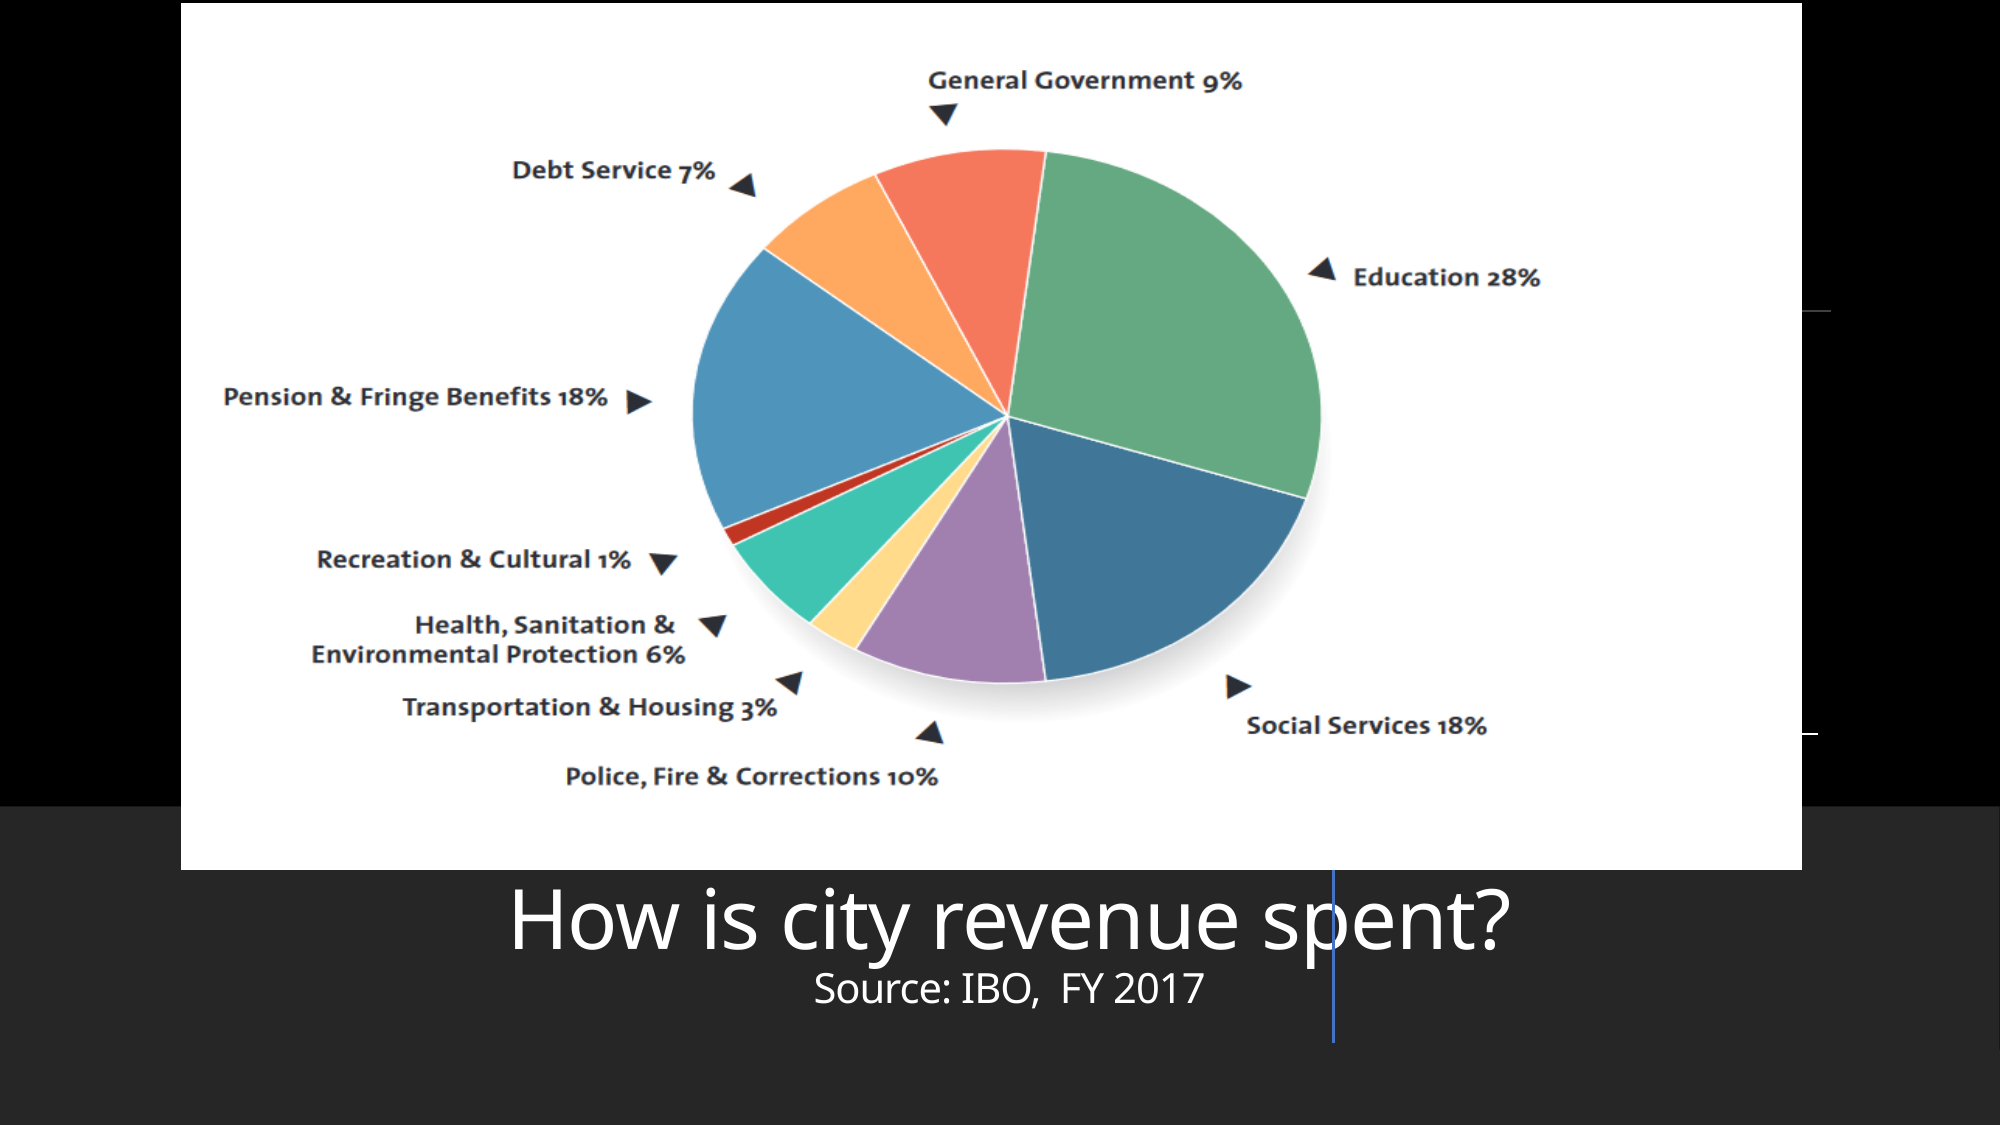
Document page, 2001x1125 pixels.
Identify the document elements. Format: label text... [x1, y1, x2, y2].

picture [181, 3, 1803, 870]
text_box [0, 805, 2000, 1125]
title How is city revenue spent? Source: IBO, FY 2017 [135, 840, 1884, 1050]
